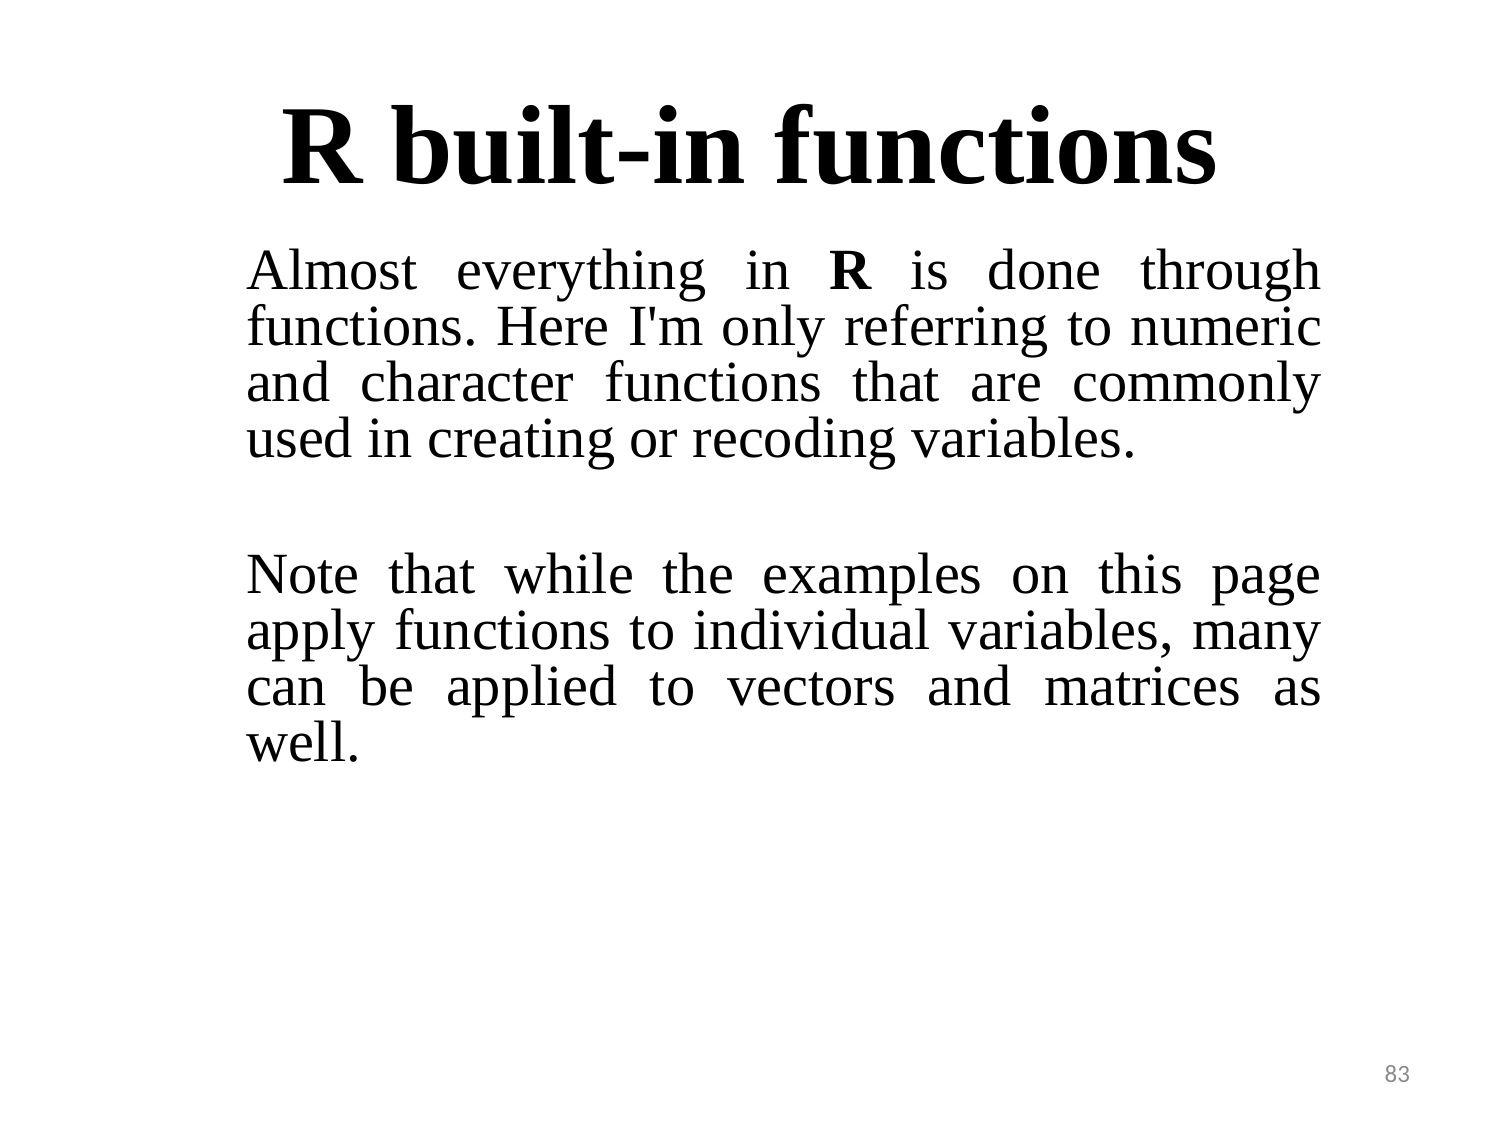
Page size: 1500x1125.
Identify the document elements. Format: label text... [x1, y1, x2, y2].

slide_number 83 [1074, 1042, 1425, 1103]
title R built-in functions [75, 45, 1425, 233]
list Almost everything in R is done through functions. Here I'm only referring to numeric and character functions that are commonly used in creating or recoding variables. Note that while the examples on this page apply functions to individual variables, many can be applied to vectors and matrices as well. [0, 237, 1338, 1000]
